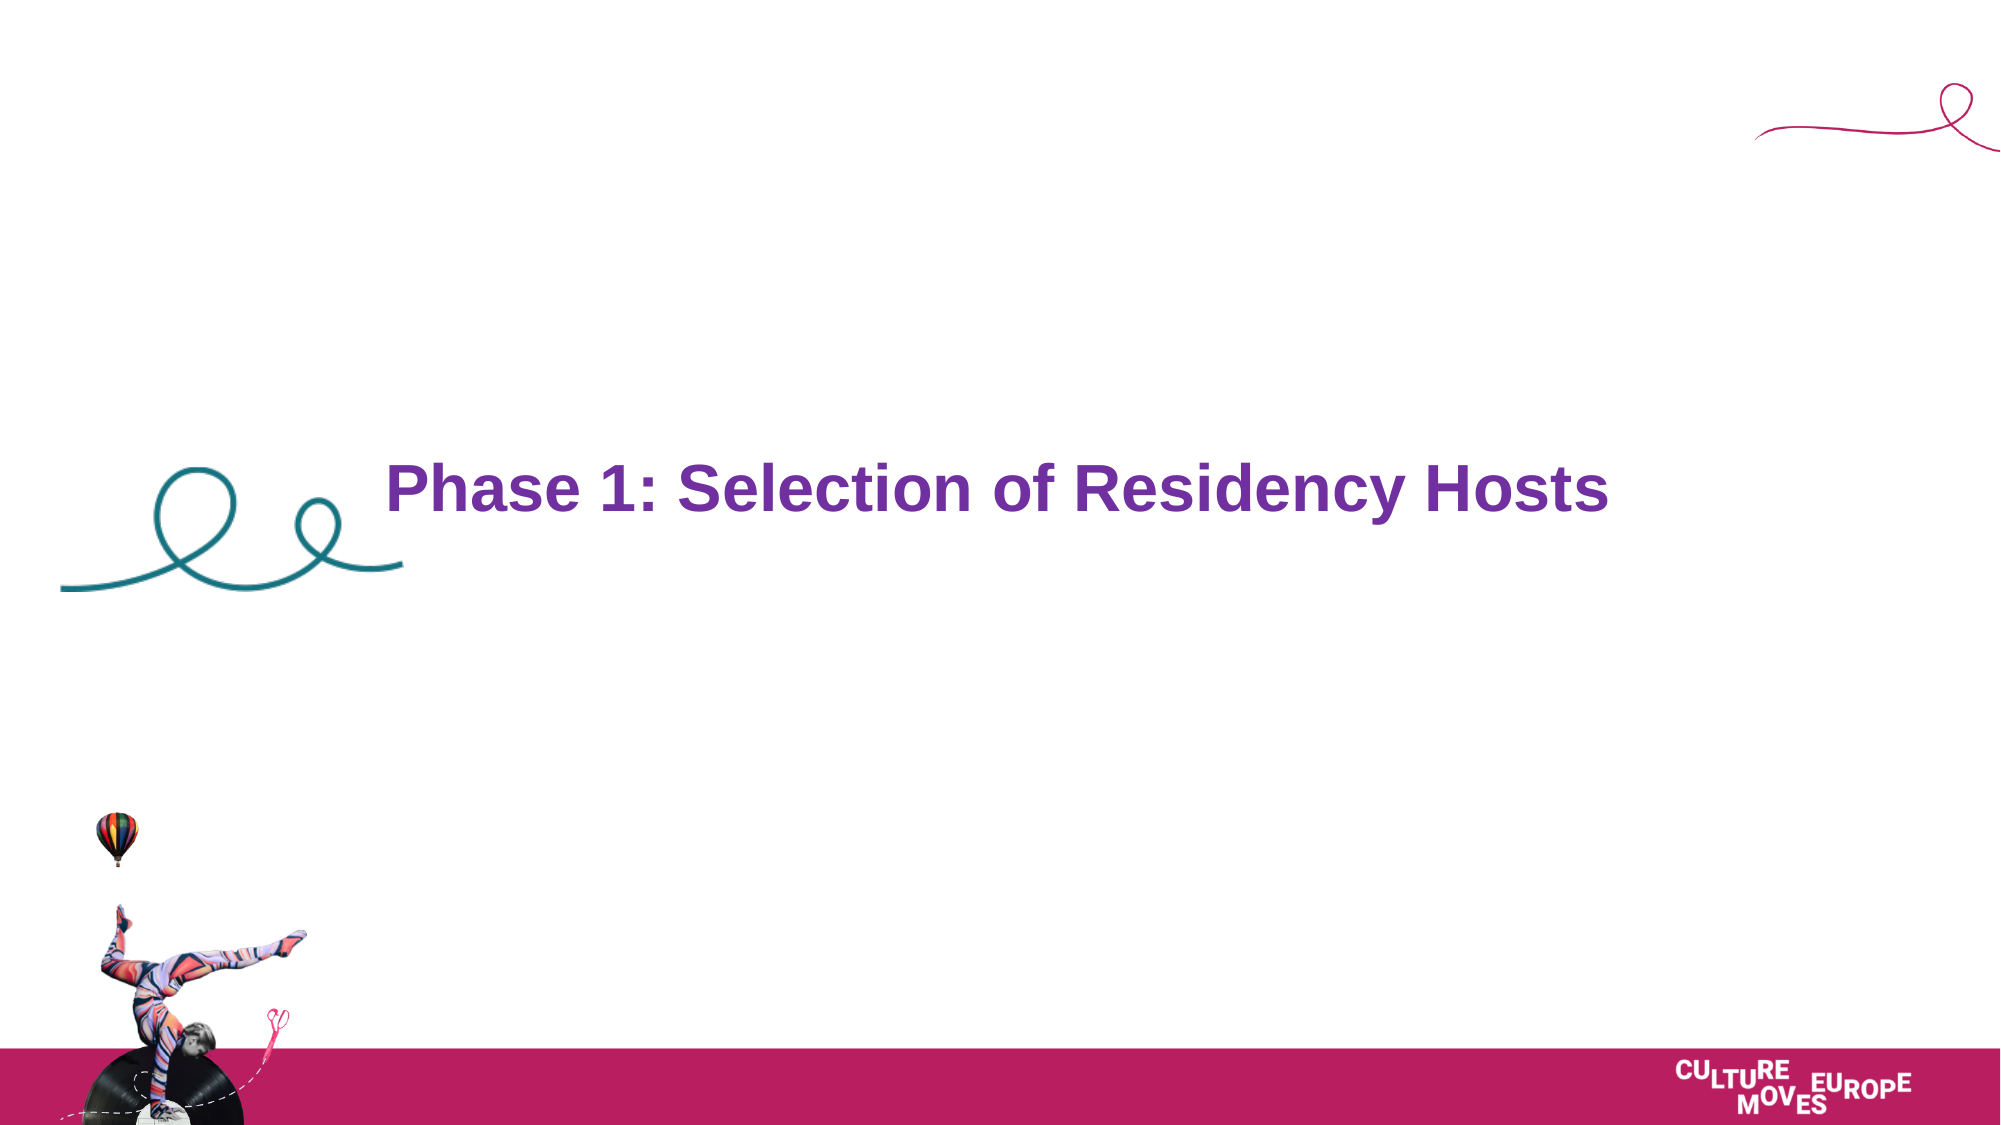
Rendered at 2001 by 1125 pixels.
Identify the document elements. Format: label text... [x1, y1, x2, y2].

text_box Phase 1: Selection of Residency Hosts [370, 437, 2000, 532]
picture [0, 0, 2001, 1125]
